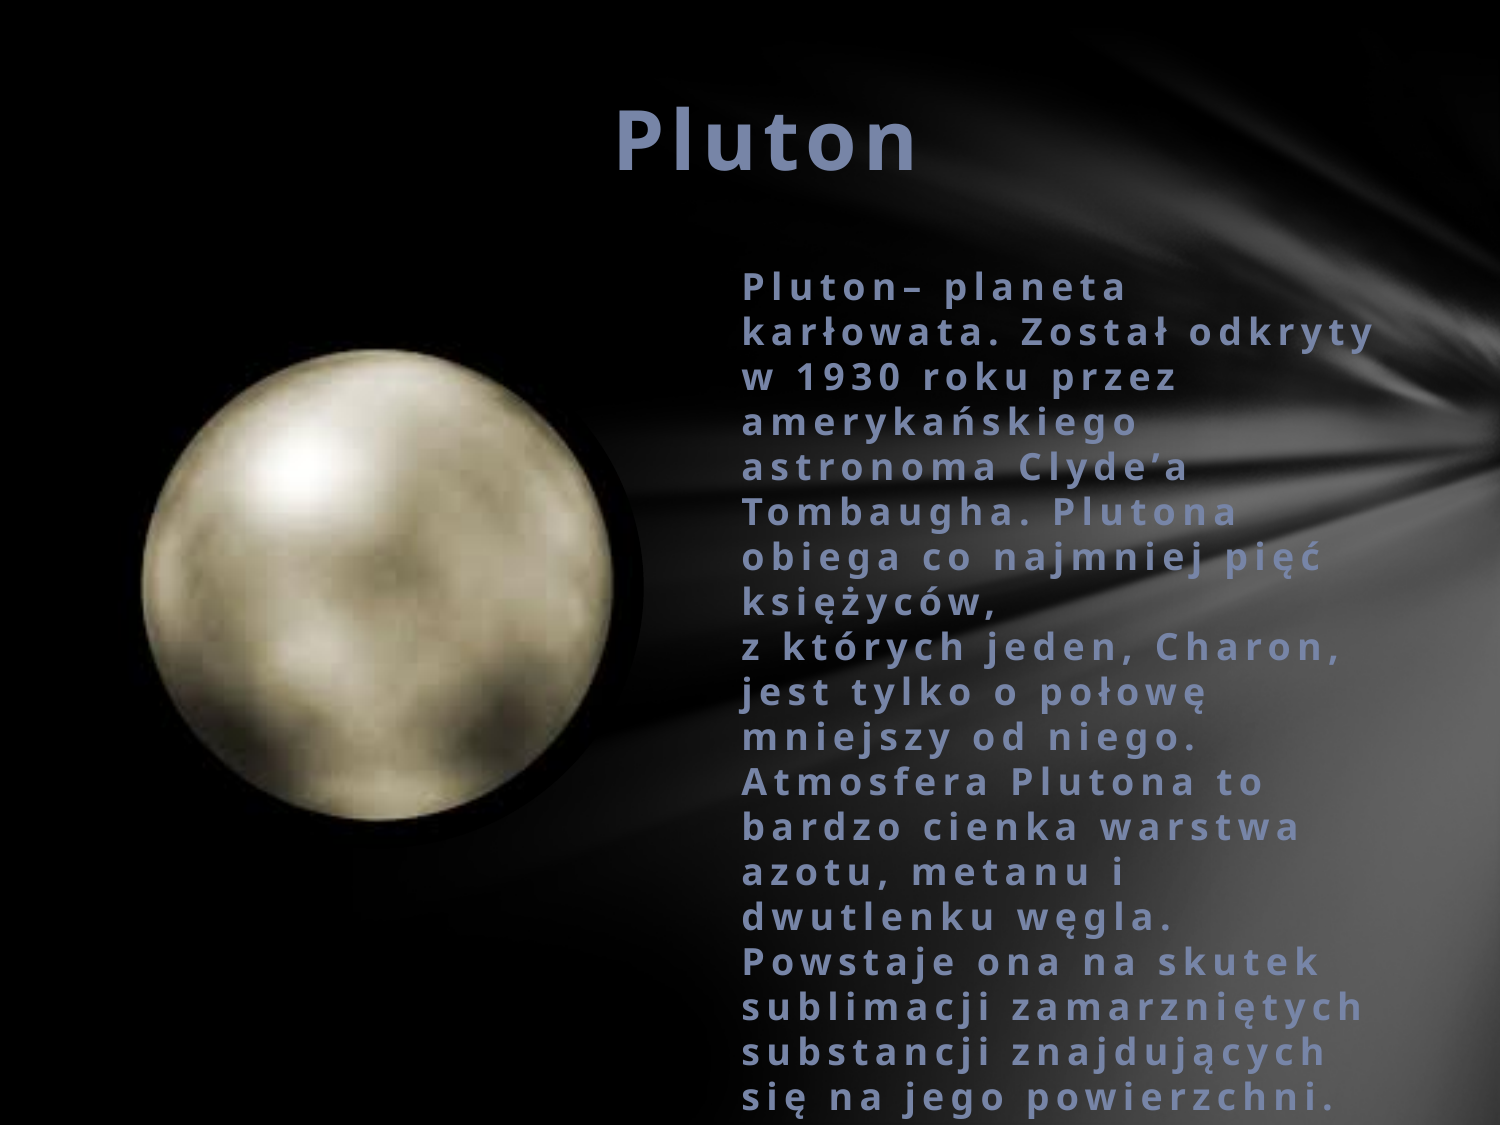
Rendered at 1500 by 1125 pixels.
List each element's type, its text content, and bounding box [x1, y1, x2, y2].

title Pluton [64, 19, 1325, 195]
picture [111, 326, 644, 849]
list Pluton– planeta karłowata. Został odkryty w 1930 roku przez amerykańskiego astronoma Clyde’a Tombaugha. Plutona obiega co najmniej pięć księżyców, z których jeden, Charon, jest tylko o połowę mniejszy od niego. Atmosfera Plutona to bardzo cienka warstwa azotu, metanu i dwutlenku węgla. Powstaje ona na skutek sublimacji zamarzniętych substancji znajdujących się na jego powierzchni. [726, 255, 1412, 1125]
